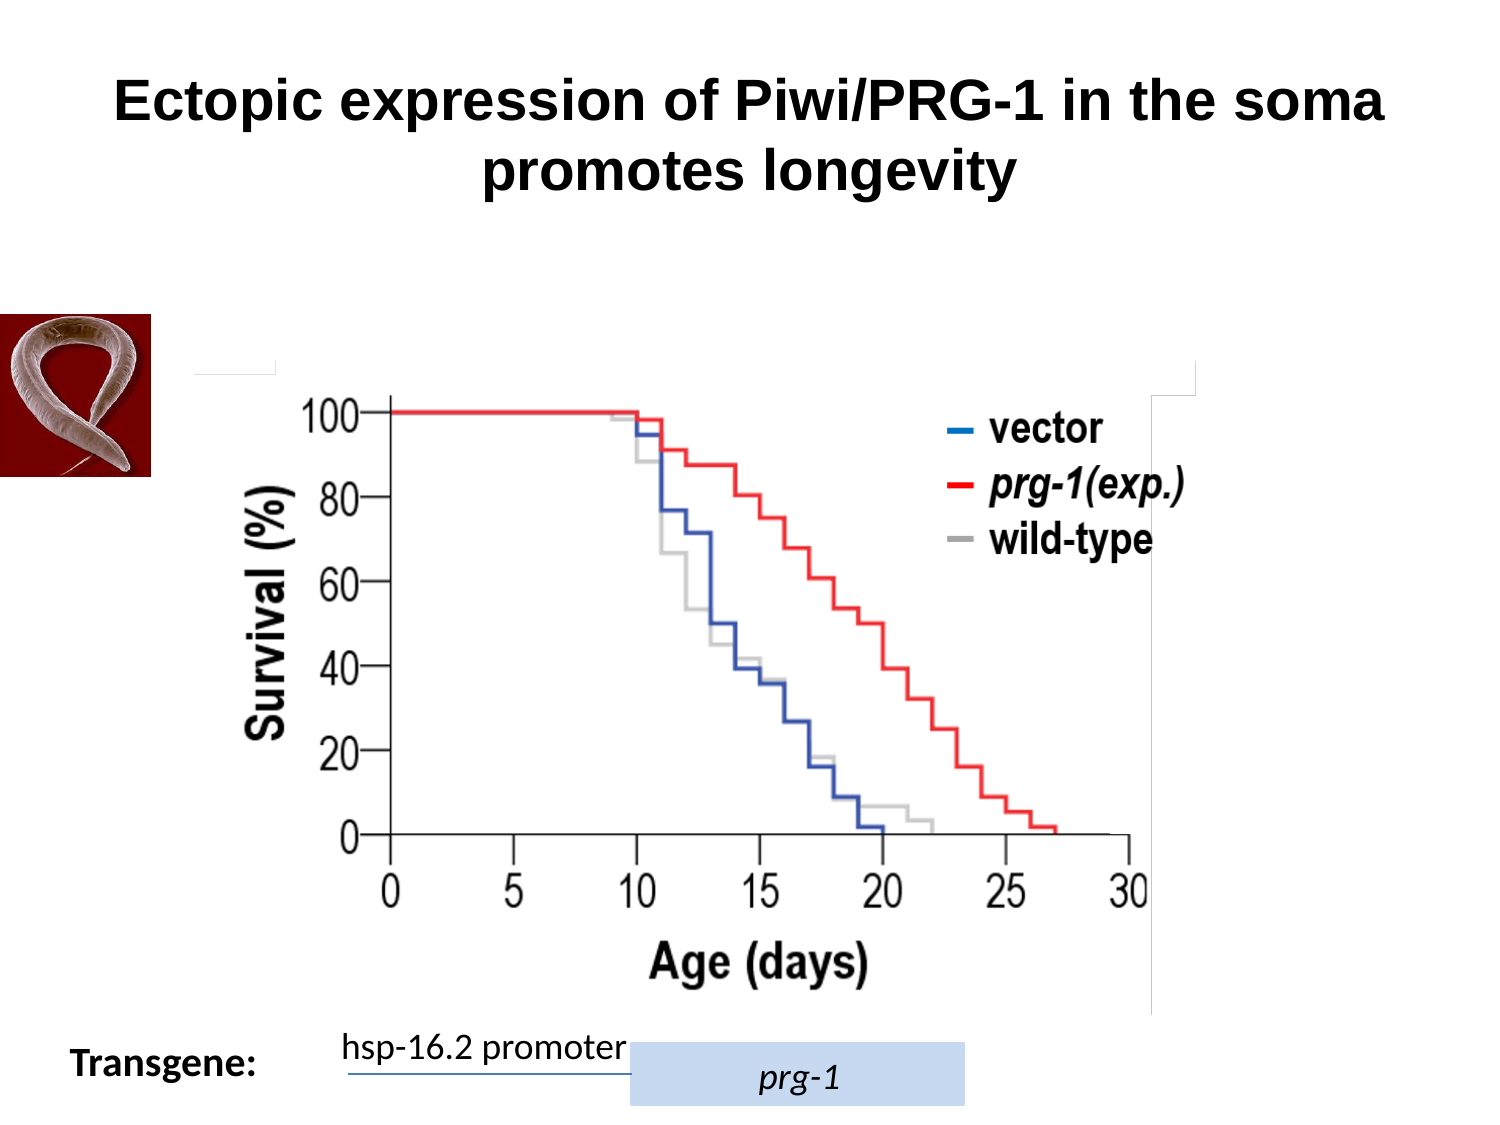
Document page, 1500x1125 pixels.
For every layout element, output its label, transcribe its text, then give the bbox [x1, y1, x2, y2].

picture [0, 314, 152, 478]
text_box Transgene: [54, 1027, 282, 1092]
text_box Ectopic expression of Piwi/PRG-1 in the soma promotes longevity [0, 54, 1500, 210]
text_box [630, 1042, 965, 1106]
picture [194, 361, 1213, 1016]
text_box prg-1 [744, 1045, 856, 1105]
text_box hsp-16.2 promoter [326, 1022, 652, 1075]
